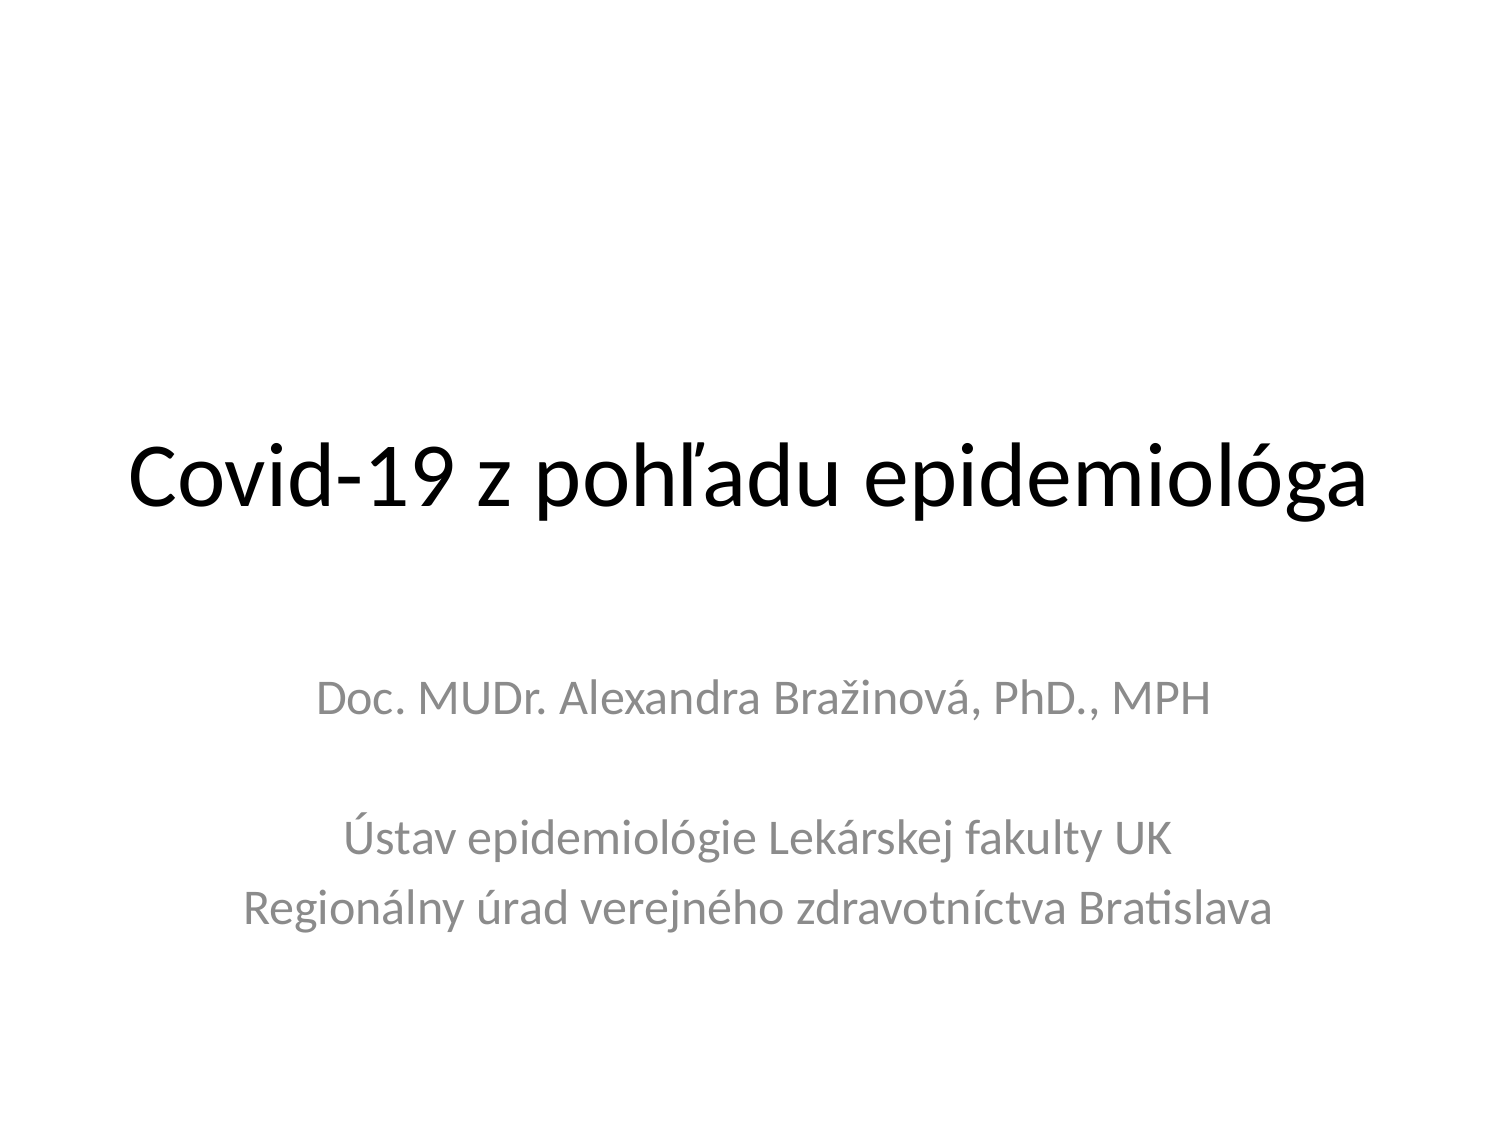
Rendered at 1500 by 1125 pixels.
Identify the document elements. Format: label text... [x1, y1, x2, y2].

title Covid-19 z pohľadu epidemiológa [112, 349, 1388, 591]
subtitle Doc. MUDr. Alexandra Bražinová, PhD., MPH Ústav epidemiológie Lekárskej fakulty UK Regionálny úrad verejného zdravotníctva Bratislava [57, 657, 1470, 945]
